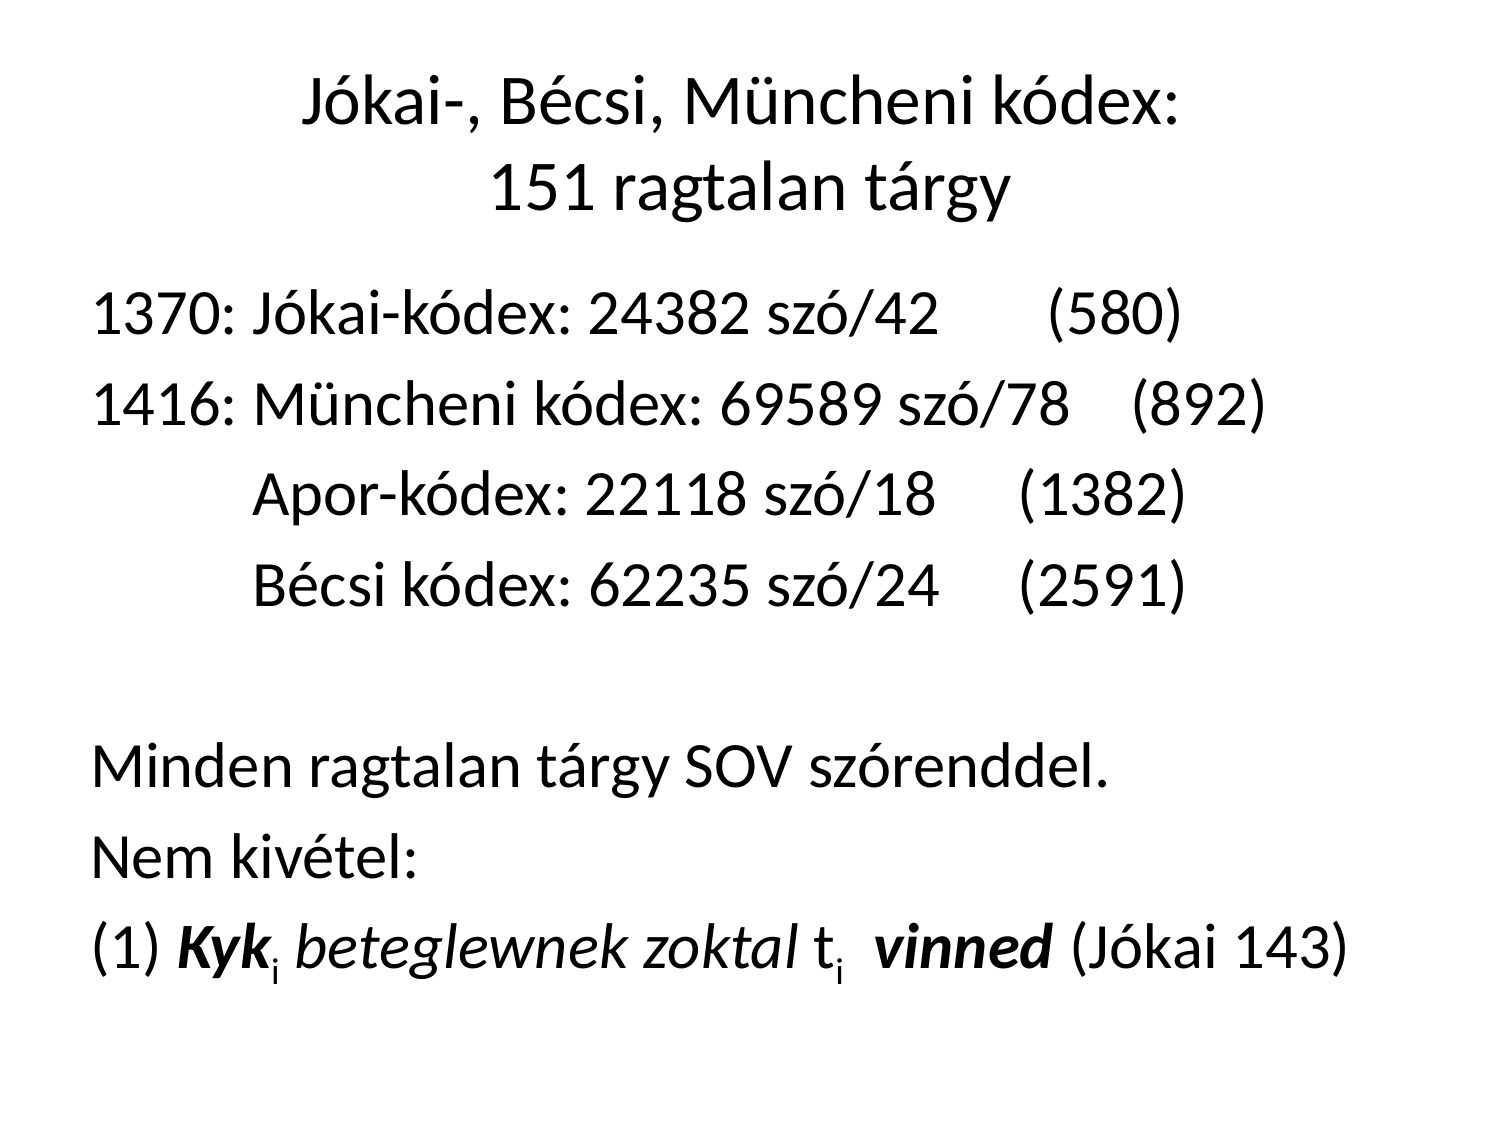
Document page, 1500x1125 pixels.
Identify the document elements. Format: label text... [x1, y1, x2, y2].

list 1370: Jókai-kódex: 24382 szó/42 (580) 1416: Müncheni kódex: 69589 szó/78 (892) Apor-kódex: 22118 szó/18 (1382) Bécsi kódex: 62235 szó/24 (2591) Minden ragtalan tárgy SOV szórenddel. Nem kivétel: (1) Kyki beteglewnek zoktal ti vinned (Jókai 143) [75, 262, 1425, 1005]
title Jókai-, Bécsi, Müncheni kódex: 151 ragtalan tárgy [75, 45, 1425, 233]
